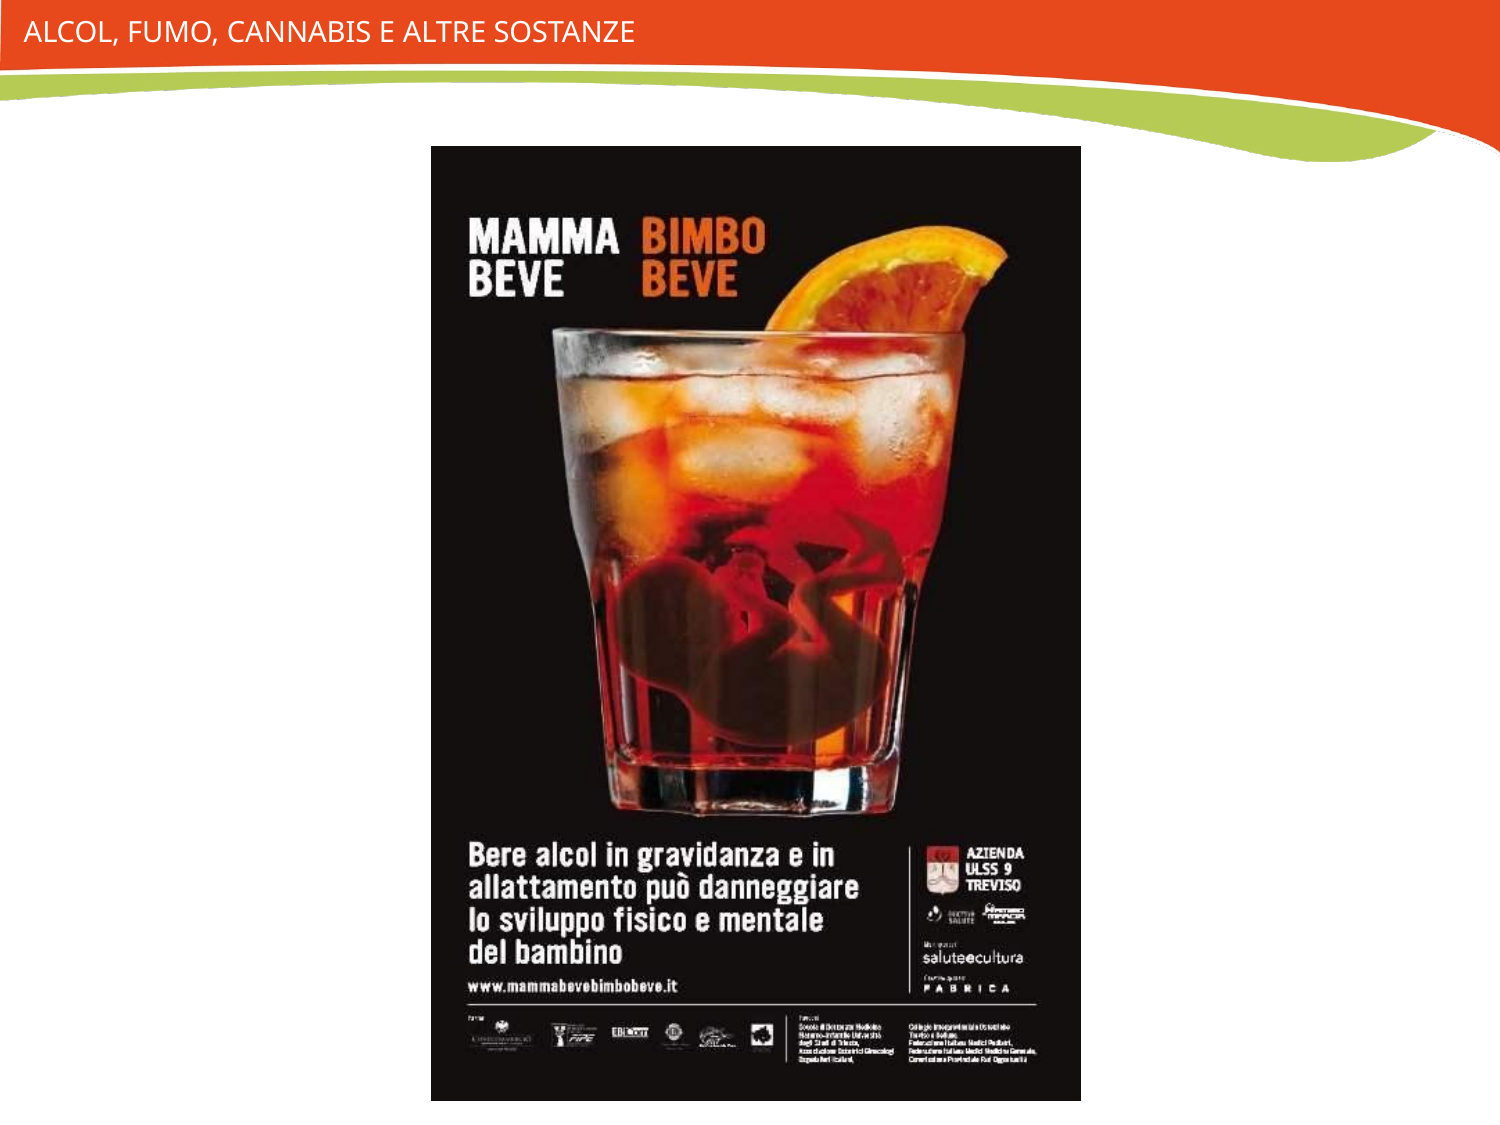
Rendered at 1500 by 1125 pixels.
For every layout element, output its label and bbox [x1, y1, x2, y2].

text_box [0, 0, 1500, 1102]
